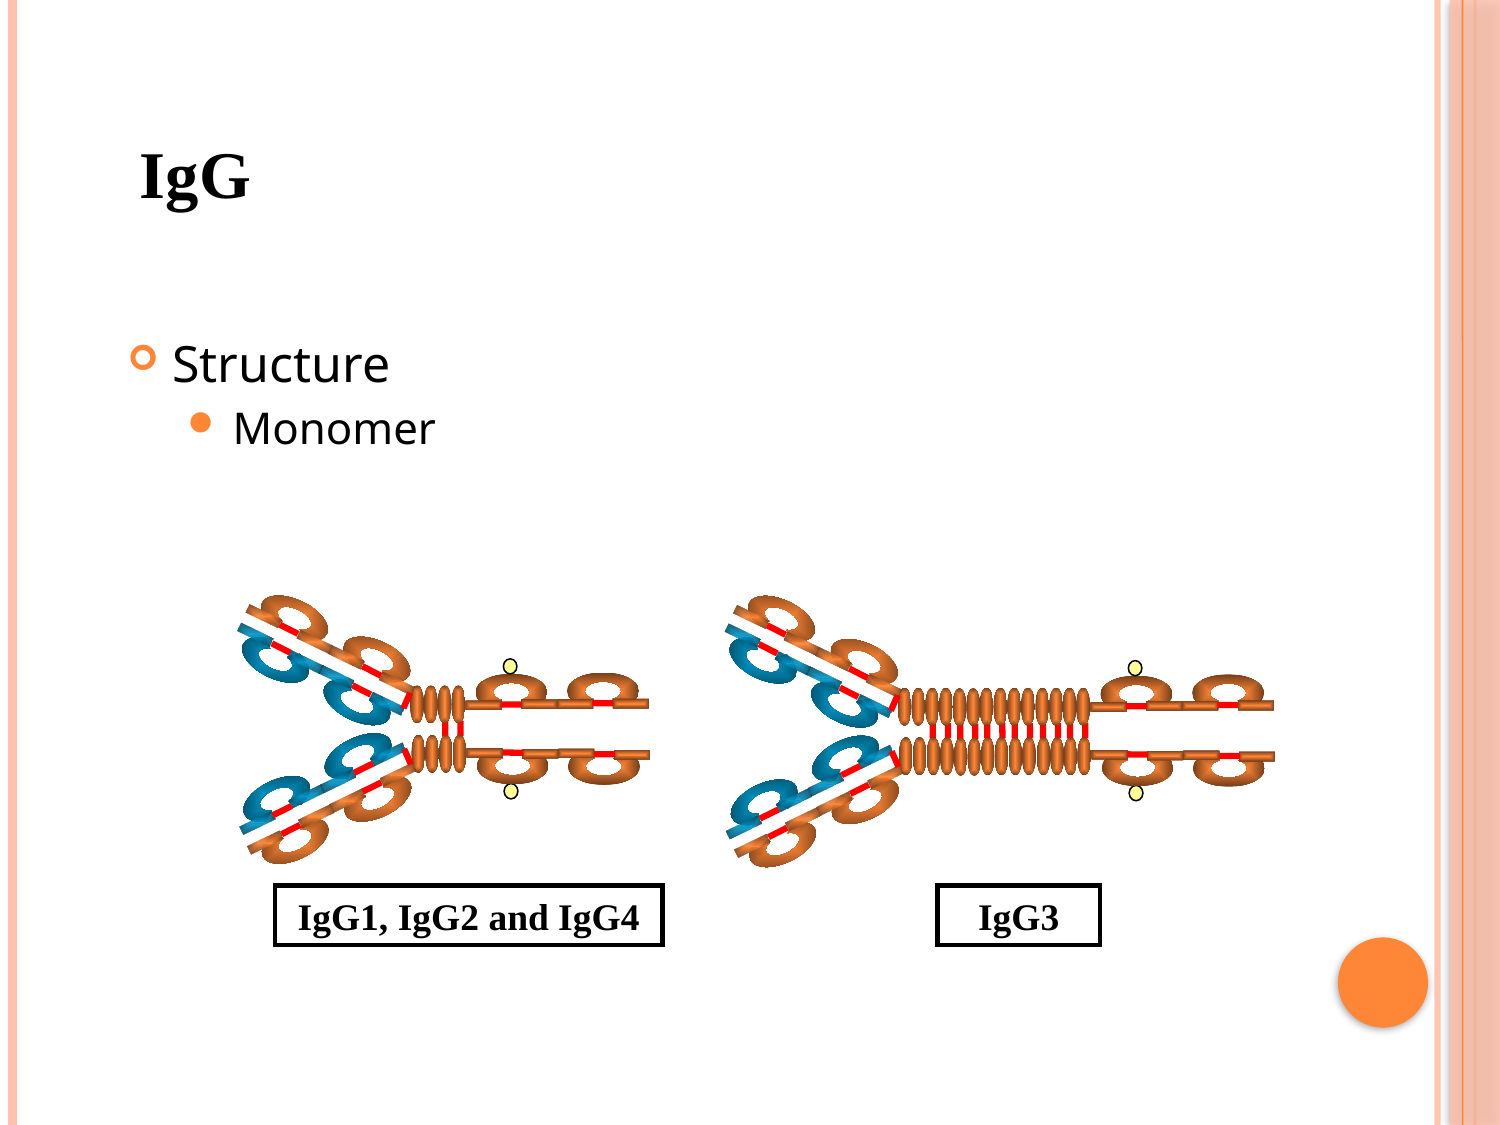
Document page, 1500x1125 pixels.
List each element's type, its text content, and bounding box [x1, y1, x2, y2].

list Structure Monomer [112, 324, 1388, 513]
text_box IgG [124, 124, 266, 220]
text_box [236, 599, 1276, 951]
